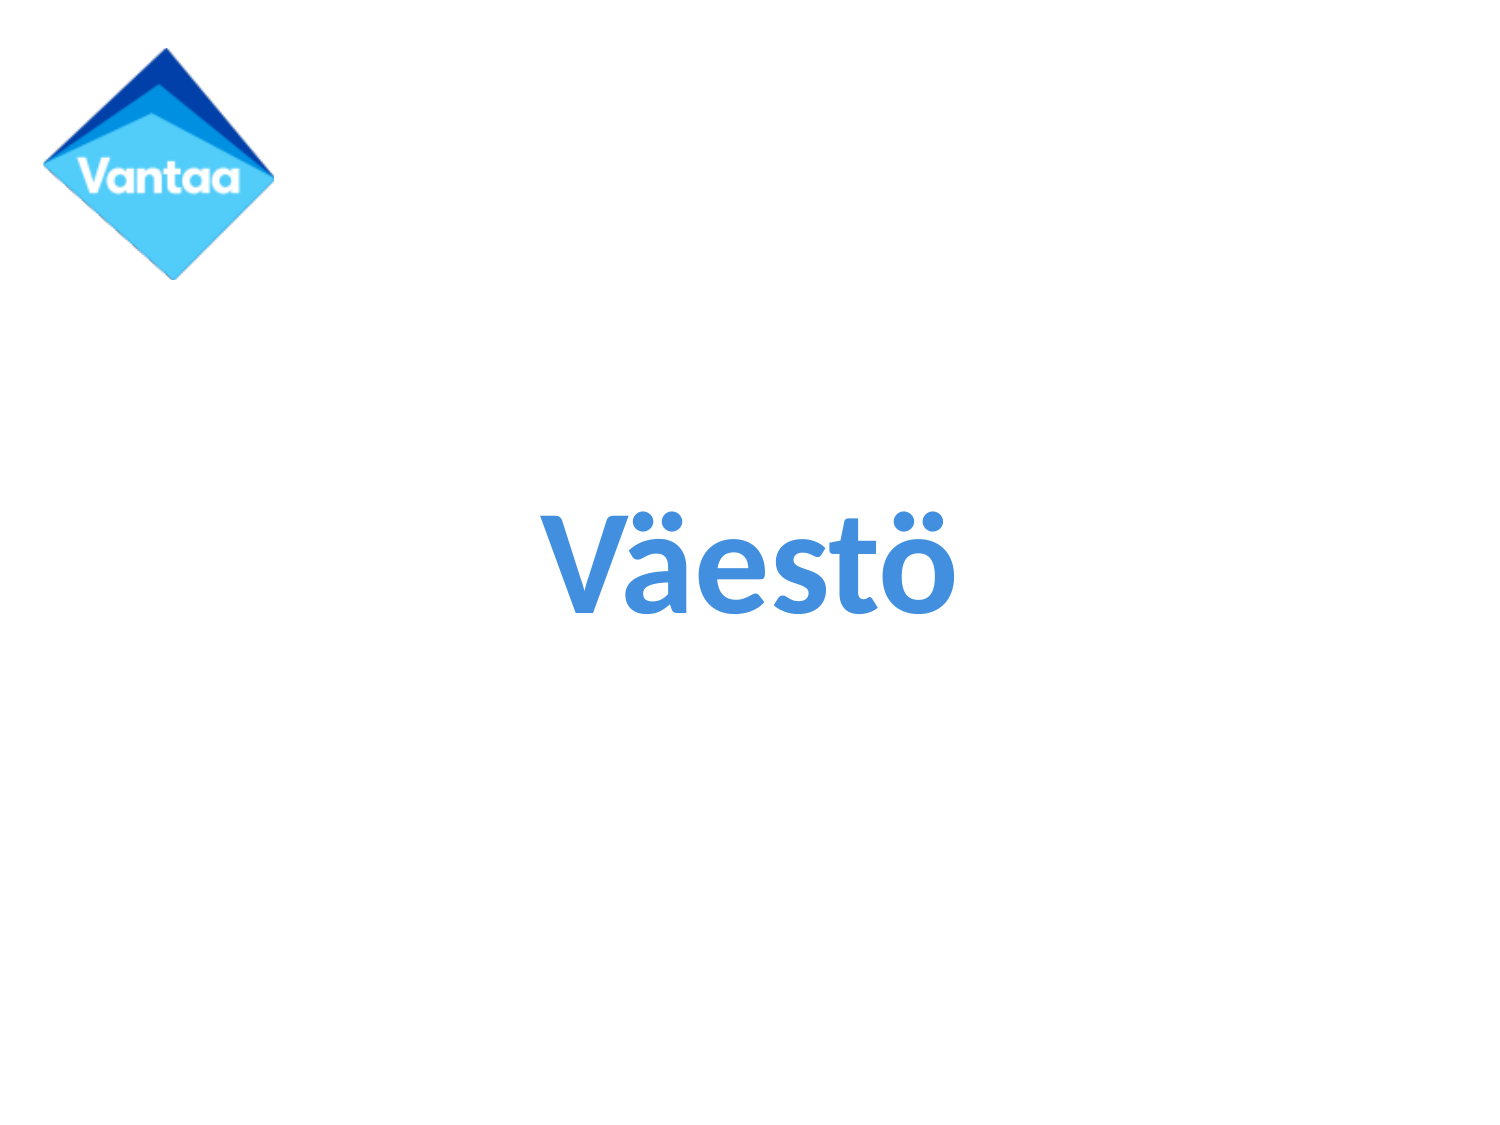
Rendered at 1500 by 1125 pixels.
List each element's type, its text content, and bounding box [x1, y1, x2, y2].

title Väestö [112, 443, 1388, 665]
